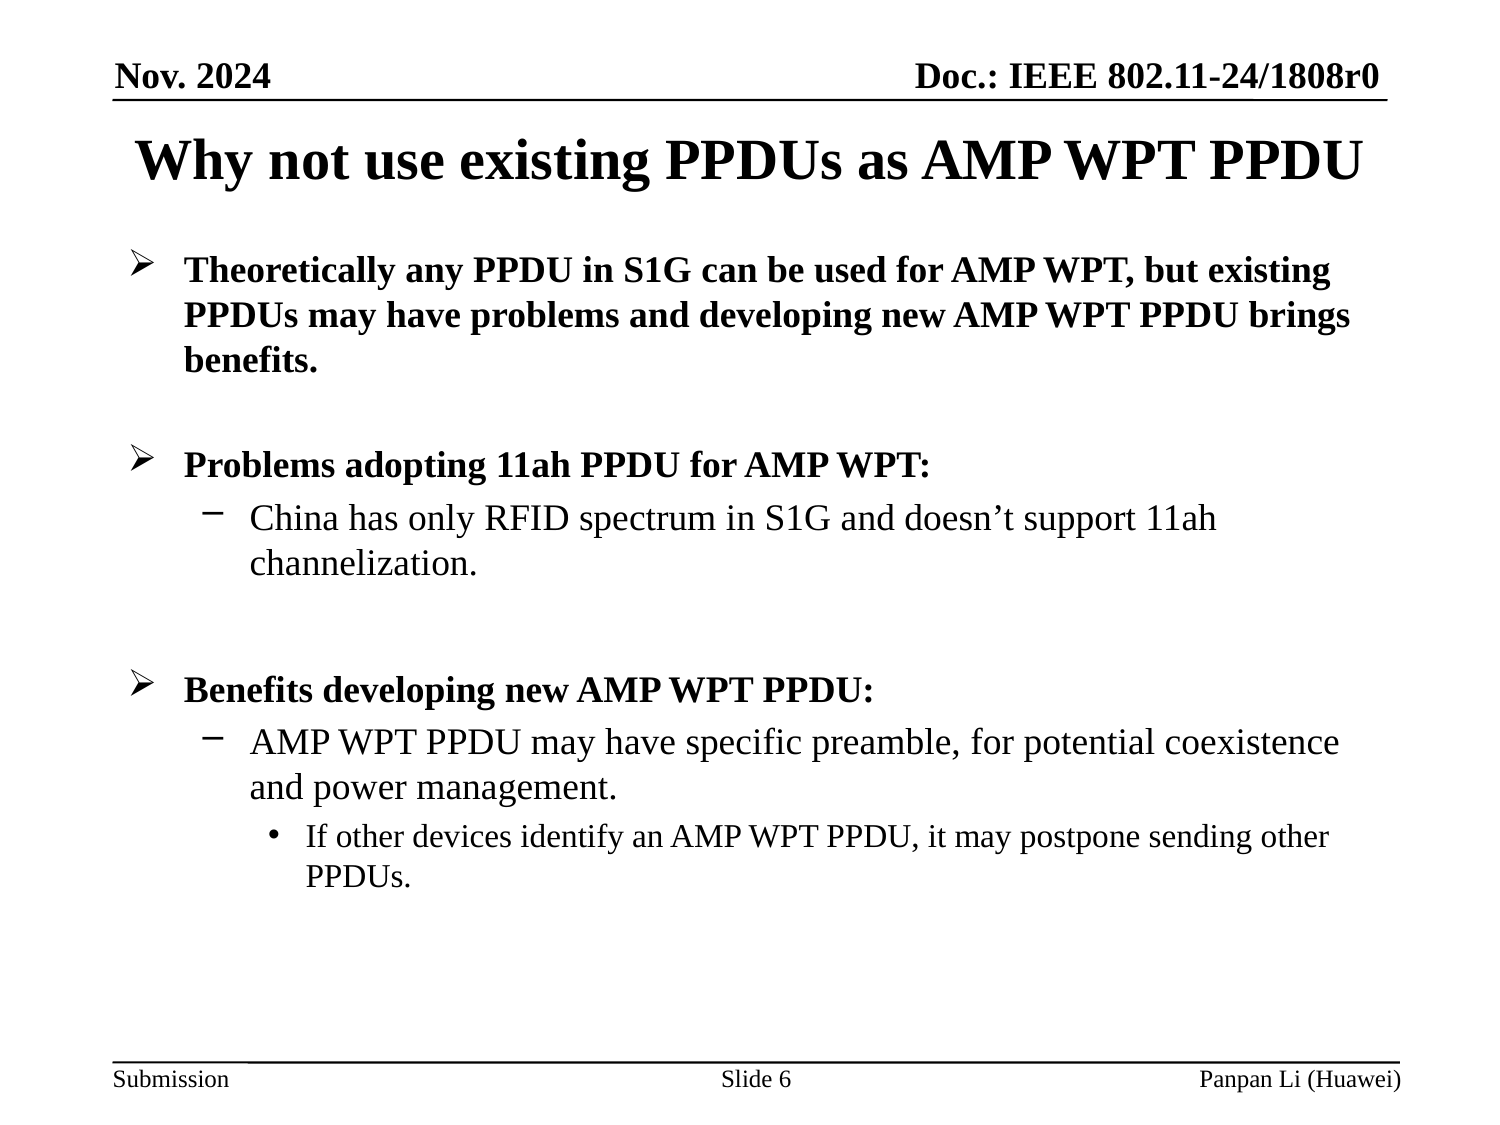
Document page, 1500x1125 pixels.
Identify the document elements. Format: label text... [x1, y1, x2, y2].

footer Panpan Li (Huawei) [949, 1061, 1402, 1093]
slide_number Slide 6 [712, 1061, 800, 1093]
title Why not use existing PPDUs as AMP WPT PPDU [112, 112, 1388, 201]
list Theoretically any PPDU in S1G can be used for AMP WPT, but existing PPDUs may have problems and developing new AMP WPT PPDU brings benefits. Problems adopting 11ah PPDU for AMP WPT: China has only RFID spectrum in S1G and doesn’t support 11ah channelization. Benefits developing new AMP WPT PPDU: AMP WPT PPDU may have specific preamble, for potential coexistence and power management. If other devices identify an AMP WPT PPDU, it may postpone sending other PPDUs. [112, 237, 1388, 1001]
